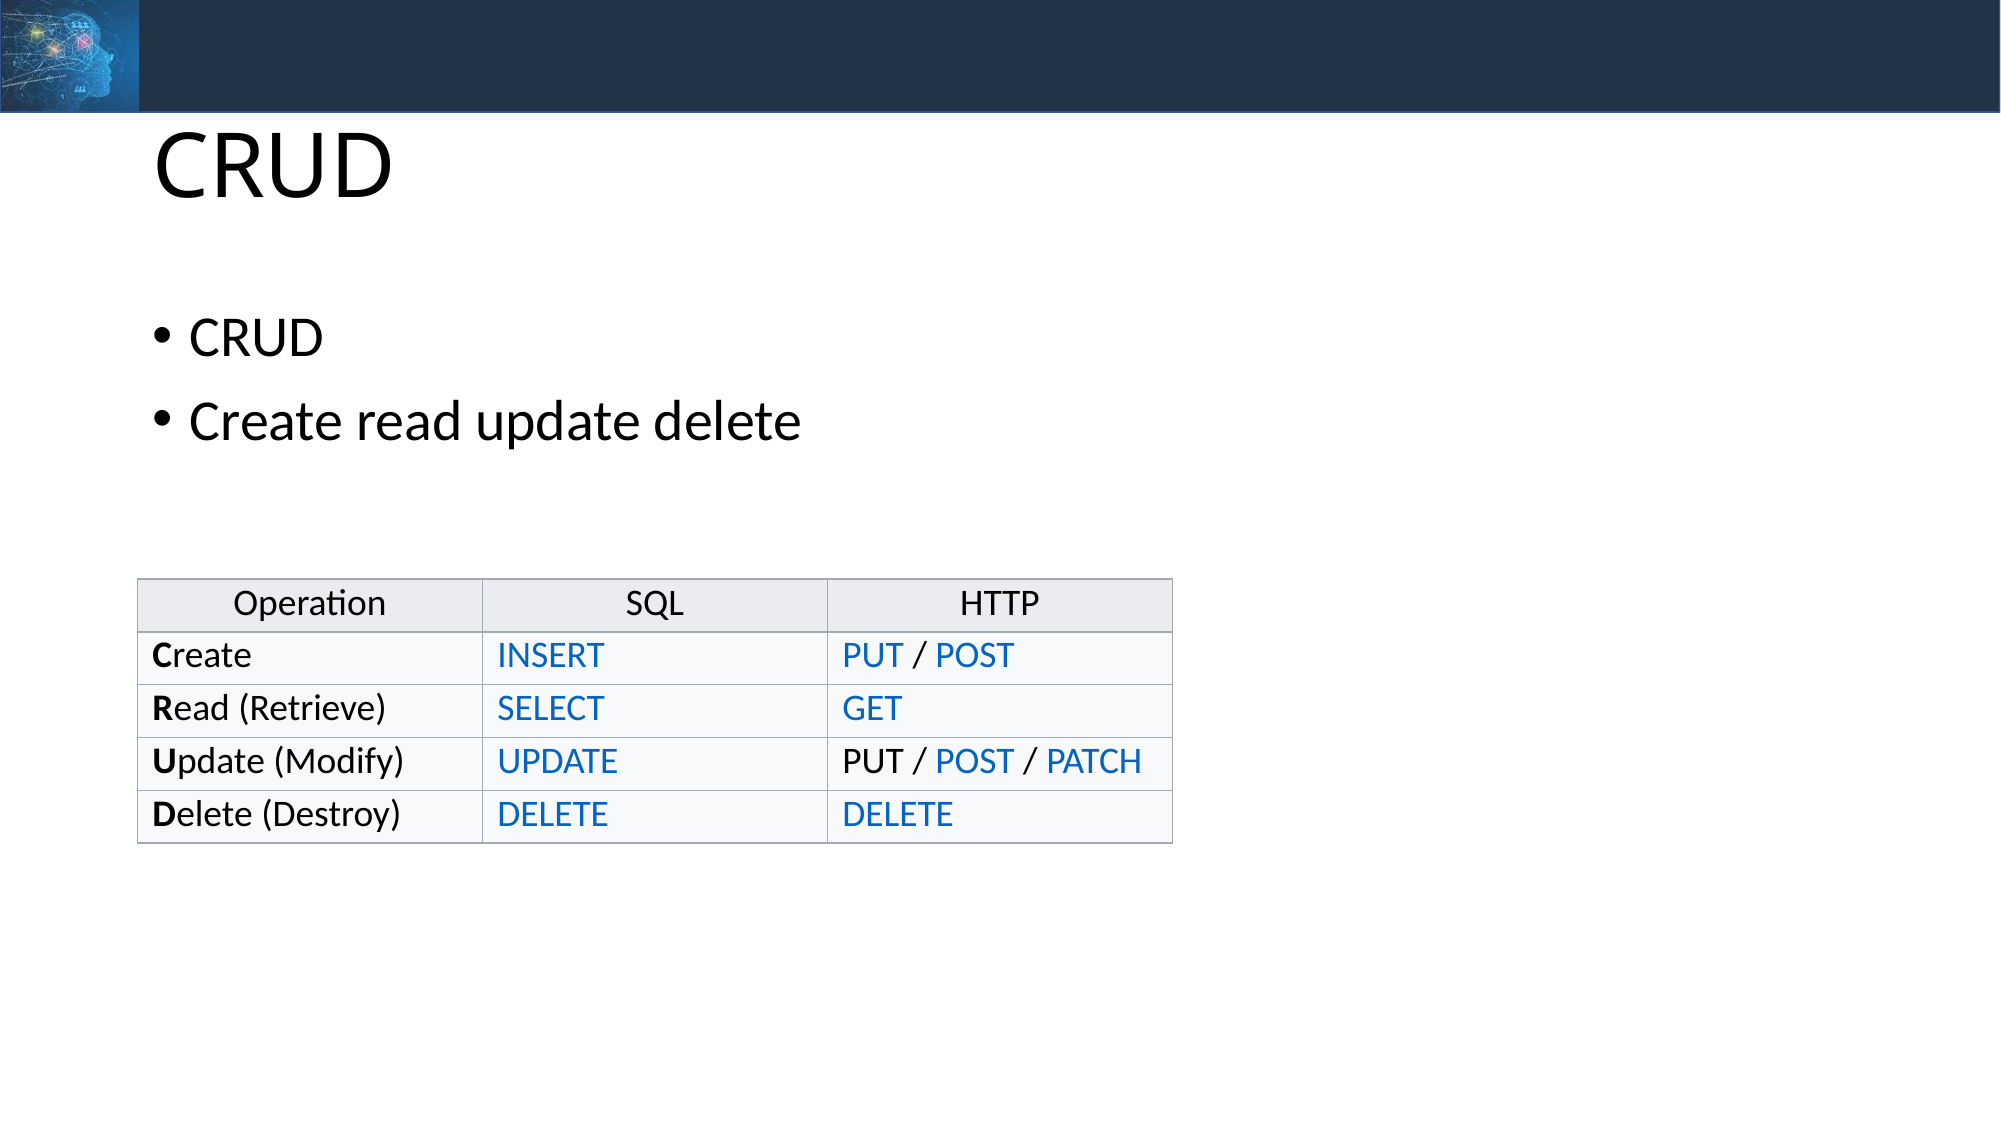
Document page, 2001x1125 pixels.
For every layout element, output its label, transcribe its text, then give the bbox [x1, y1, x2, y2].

table_cell GET [828, 685, 1172, 737]
table_header Operation [138, 580, 482, 631]
table_cell Read (Retrieve) [138, 685, 482, 737]
table_cell PUT / POST / PATCH [828, 738, 1172, 790]
table_cell DELETE [483, 791, 827, 842]
table_header HTTP [828, 580, 1172, 631]
table_cell Delete (Destroy) [138, 791, 482, 842]
table_cell UPDATE [483, 738, 827, 790]
picture [2, 0, 140, 111]
table_cell Create [138, 633, 482, 684]
table_cell INSERT [483, 633, 827, 684]
list CRUD Create read update delete [137, 299, 1863, 1014]
table_cell PUT / POST [828, 633, 1172, 684]
table_cell SELECT [483, 685, 827, 737]
table_header SQL [483, 580, 827, 631]
table_cell DELETE [828, 791, 1172, 842]
table_cell Update (Modify) [138, 738, 482, 790]
title CRUD [137, 59, 1863, 278]
